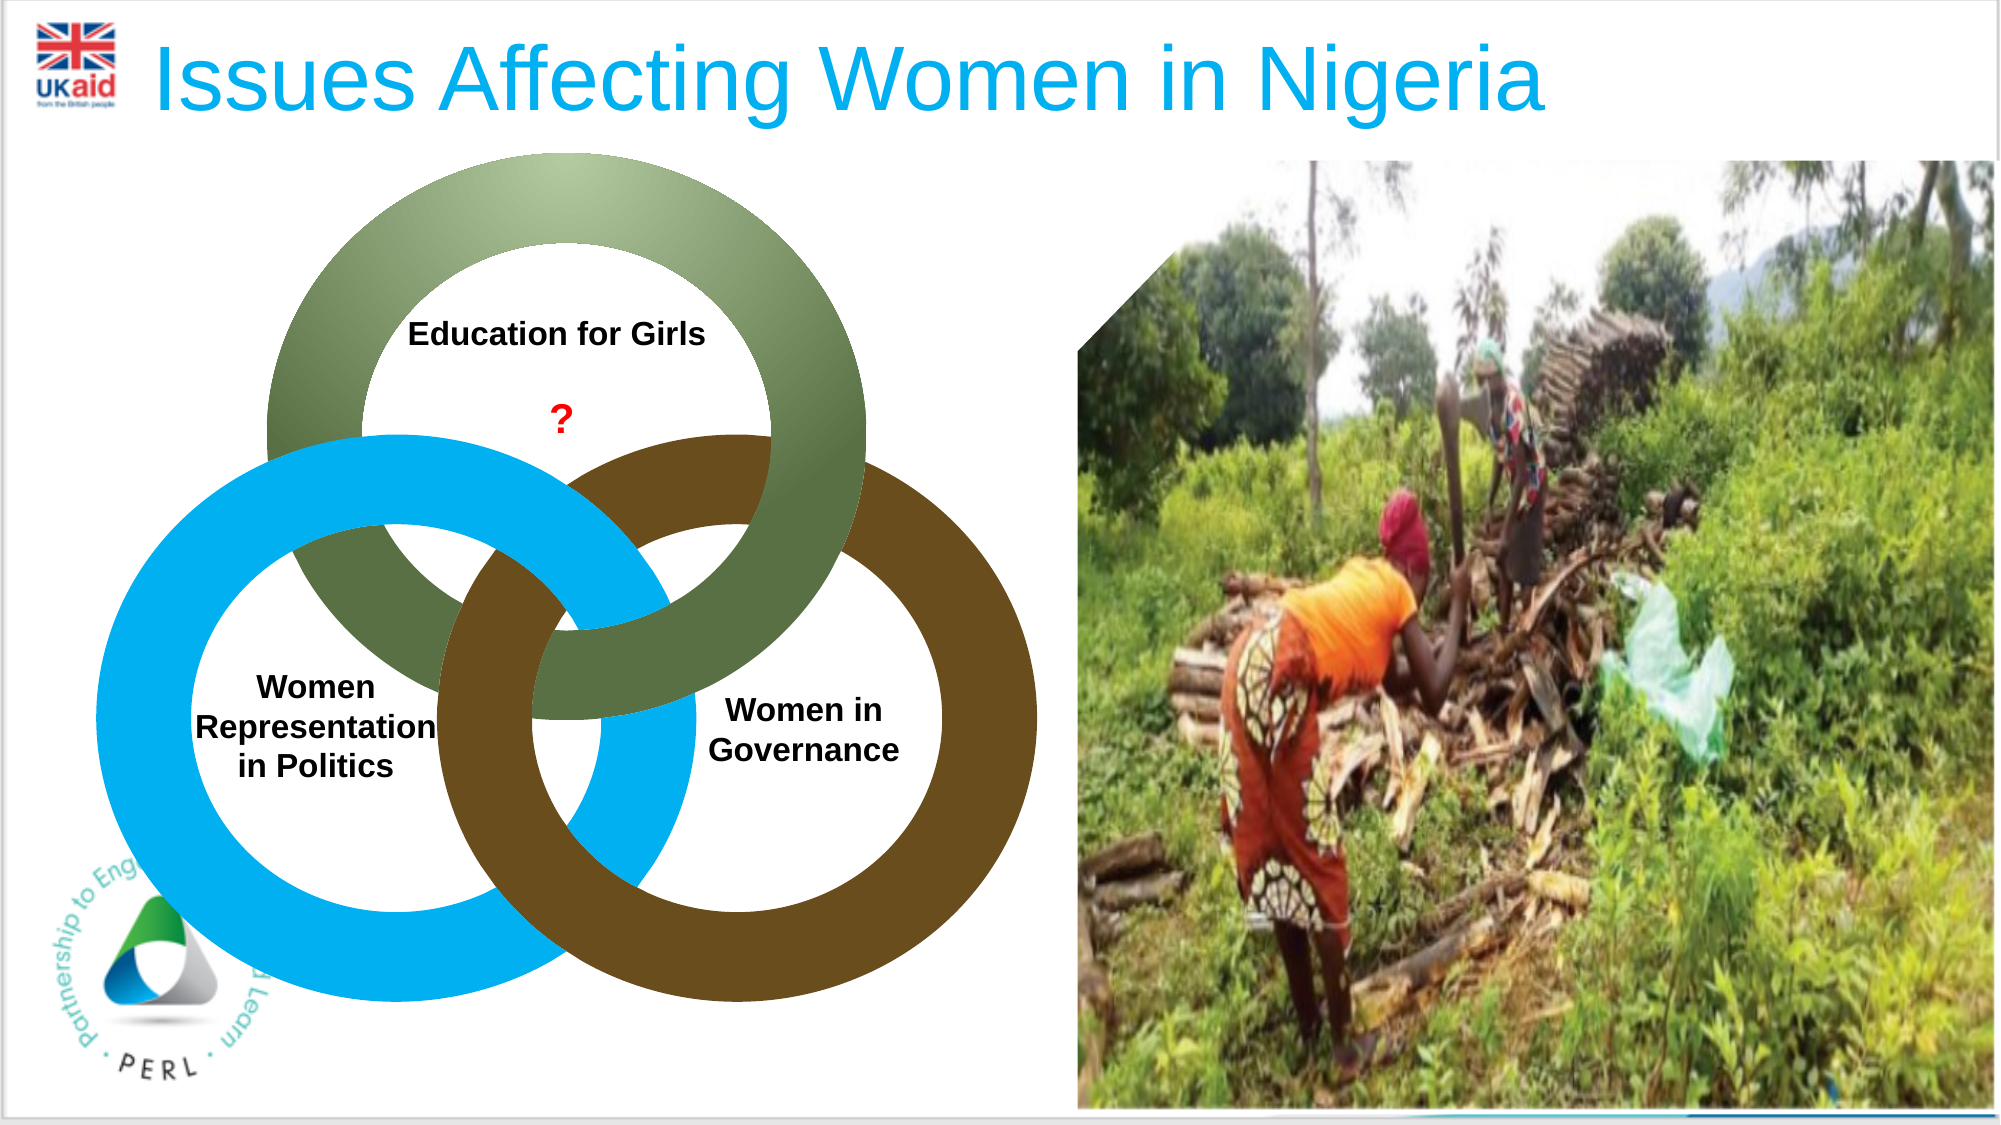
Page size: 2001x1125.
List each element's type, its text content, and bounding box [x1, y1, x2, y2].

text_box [96, 153, 1038, 1002]
title Issues Affecting Women in Nigeria [137, 0, 1863, 161]
picture [0, 0, 2001, 1125]
